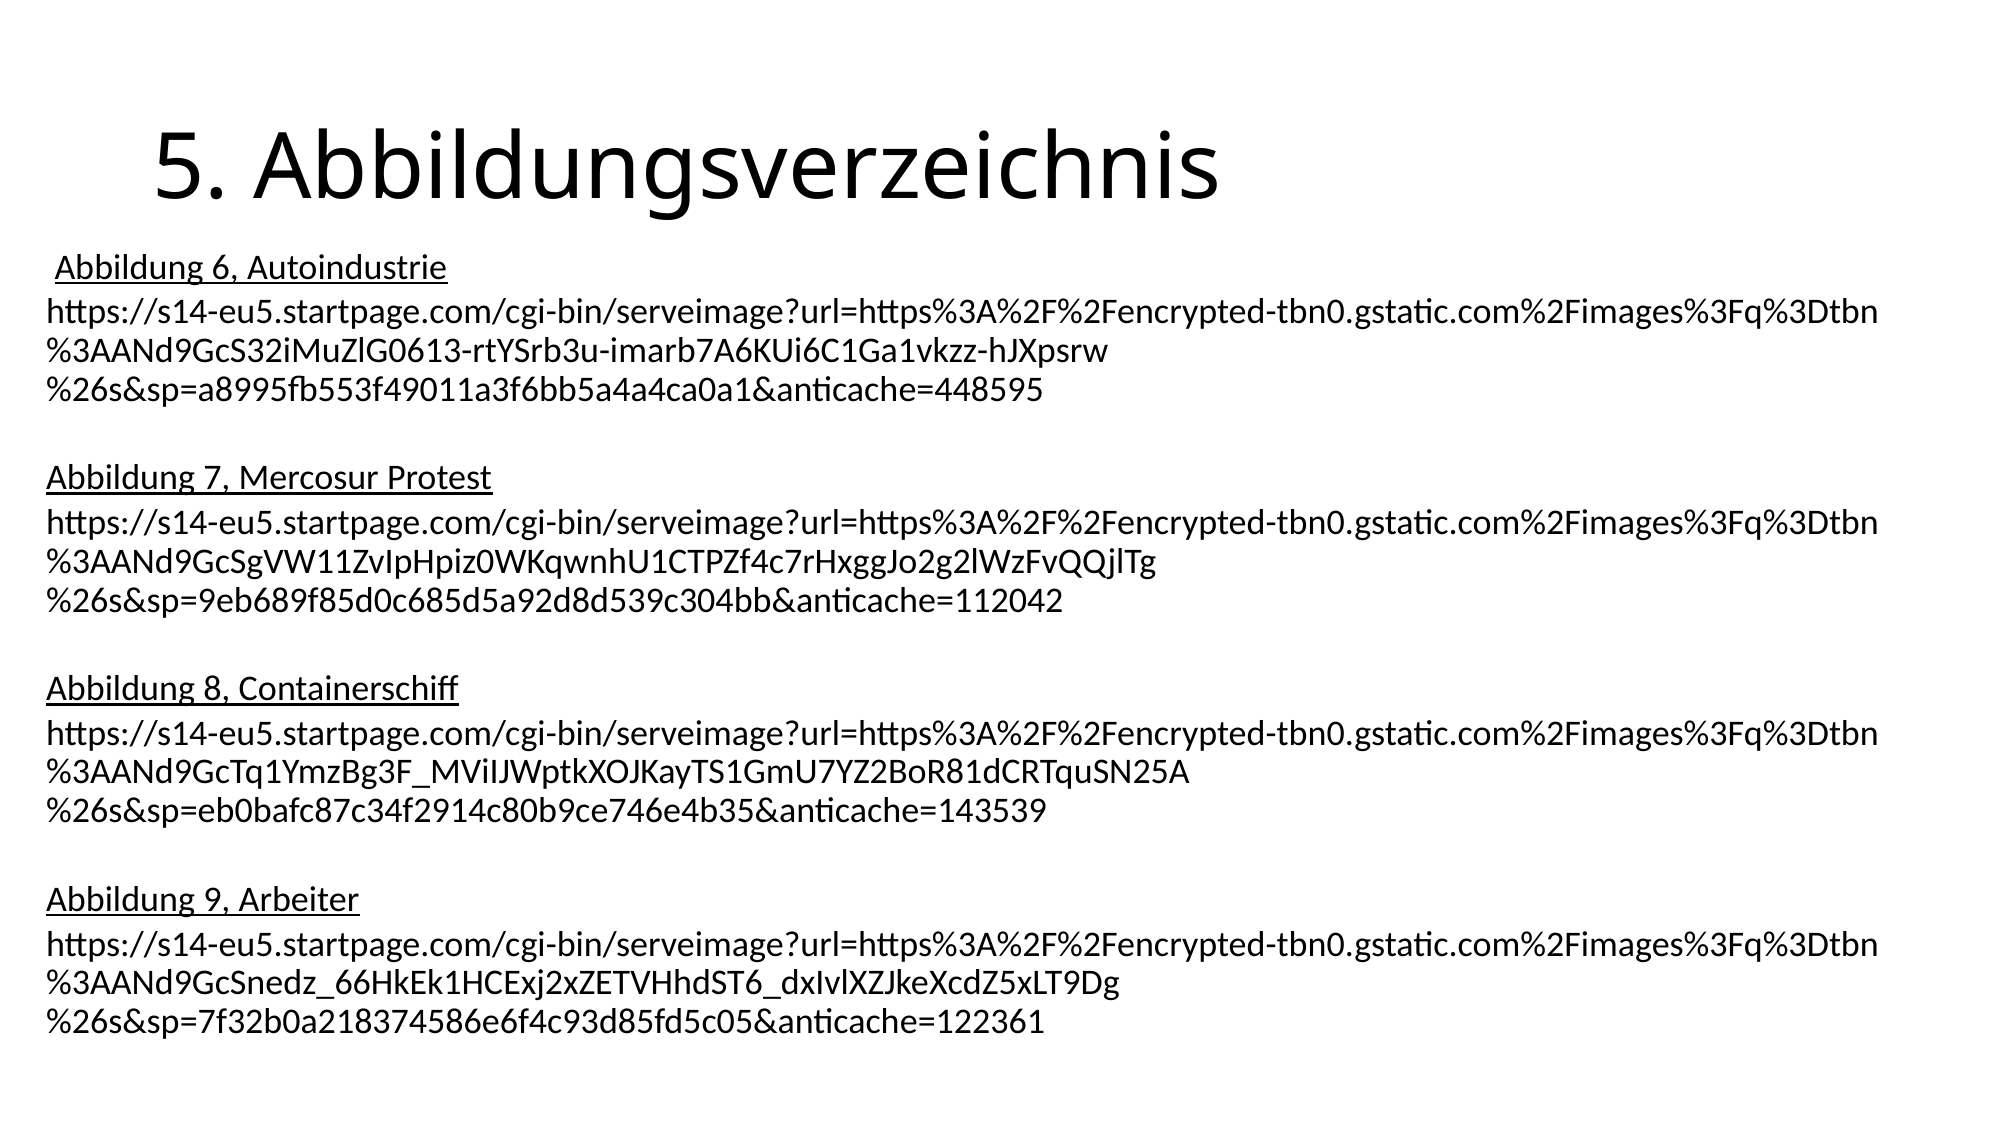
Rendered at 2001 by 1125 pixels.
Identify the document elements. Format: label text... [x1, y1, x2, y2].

title 5. Abbildungsverzeichnis [137, 59, 1863, 240]
list Abbildung 6, Autoindustrie https://s14-eu5.startpage.com/cgi-bin/serveimage?url=https%3A%2F%2Fencrypted-tbn0.gstatic.com%2Fimages%3Fq%3Dtbn%3AANd9GcS32iMuZlG0613-rtYSrb3u-imarb7A6KUi6C1Ga1vkzz-hJXpsrw%26s&sp=a8995fb553f49011a3f6bb5a4a4ca0a1&anticache=448595 Abbildung 7, Mercosur Protest https://s14-eu5.startpage.com/cgi-bin/serveimage?url=https%3A%2F%2Fencrypted-tbn0.gstatic.com%2Fimages%3Fq%3Dtbn%3AANd9GcSgVW11ZvIpHpiz0WKqwnhU1CTPZf4c7rHxggJo2g2lWzFvQQjlTg%26s&sp=9eb689f85d0c685d5a92d8d539c304bb&anticache=112042 Abbildung 8, Containerschiff https://s14-eu5.startpage.com/cgi-bin/serveimage?url=https%3A%2F%2Fencrypted-tbn0.gstatic.com%2Fimages%3Fq%3Dtbn%3AANd9GcTq1YmzBg3F_MViIJWptkXOJKayTS1GmU7YZ2BoR81dCRTquSN25A%26s&sp=eb0bafc87c34f2914c80b9ce746e4b35&anticache=143539 Abbildung 9, Arbeiter https://s14-eu5.startpage.com/cgi-bin/serveimage?url=https%3A%2F%2Fencrypted-tbn0.gstatic.com%2Fimages%3Fq%3Dtbn%3AANd9GcSnedz_66HkEk1HCExj2xZETVHhdST6_dxIvlXZJkeXcdZ5xLT9Dg%26s&sp=7f32b0a218374586e6f4c93d85fd5c05&anticache=122361 [31, 240, 1922, 1125]
